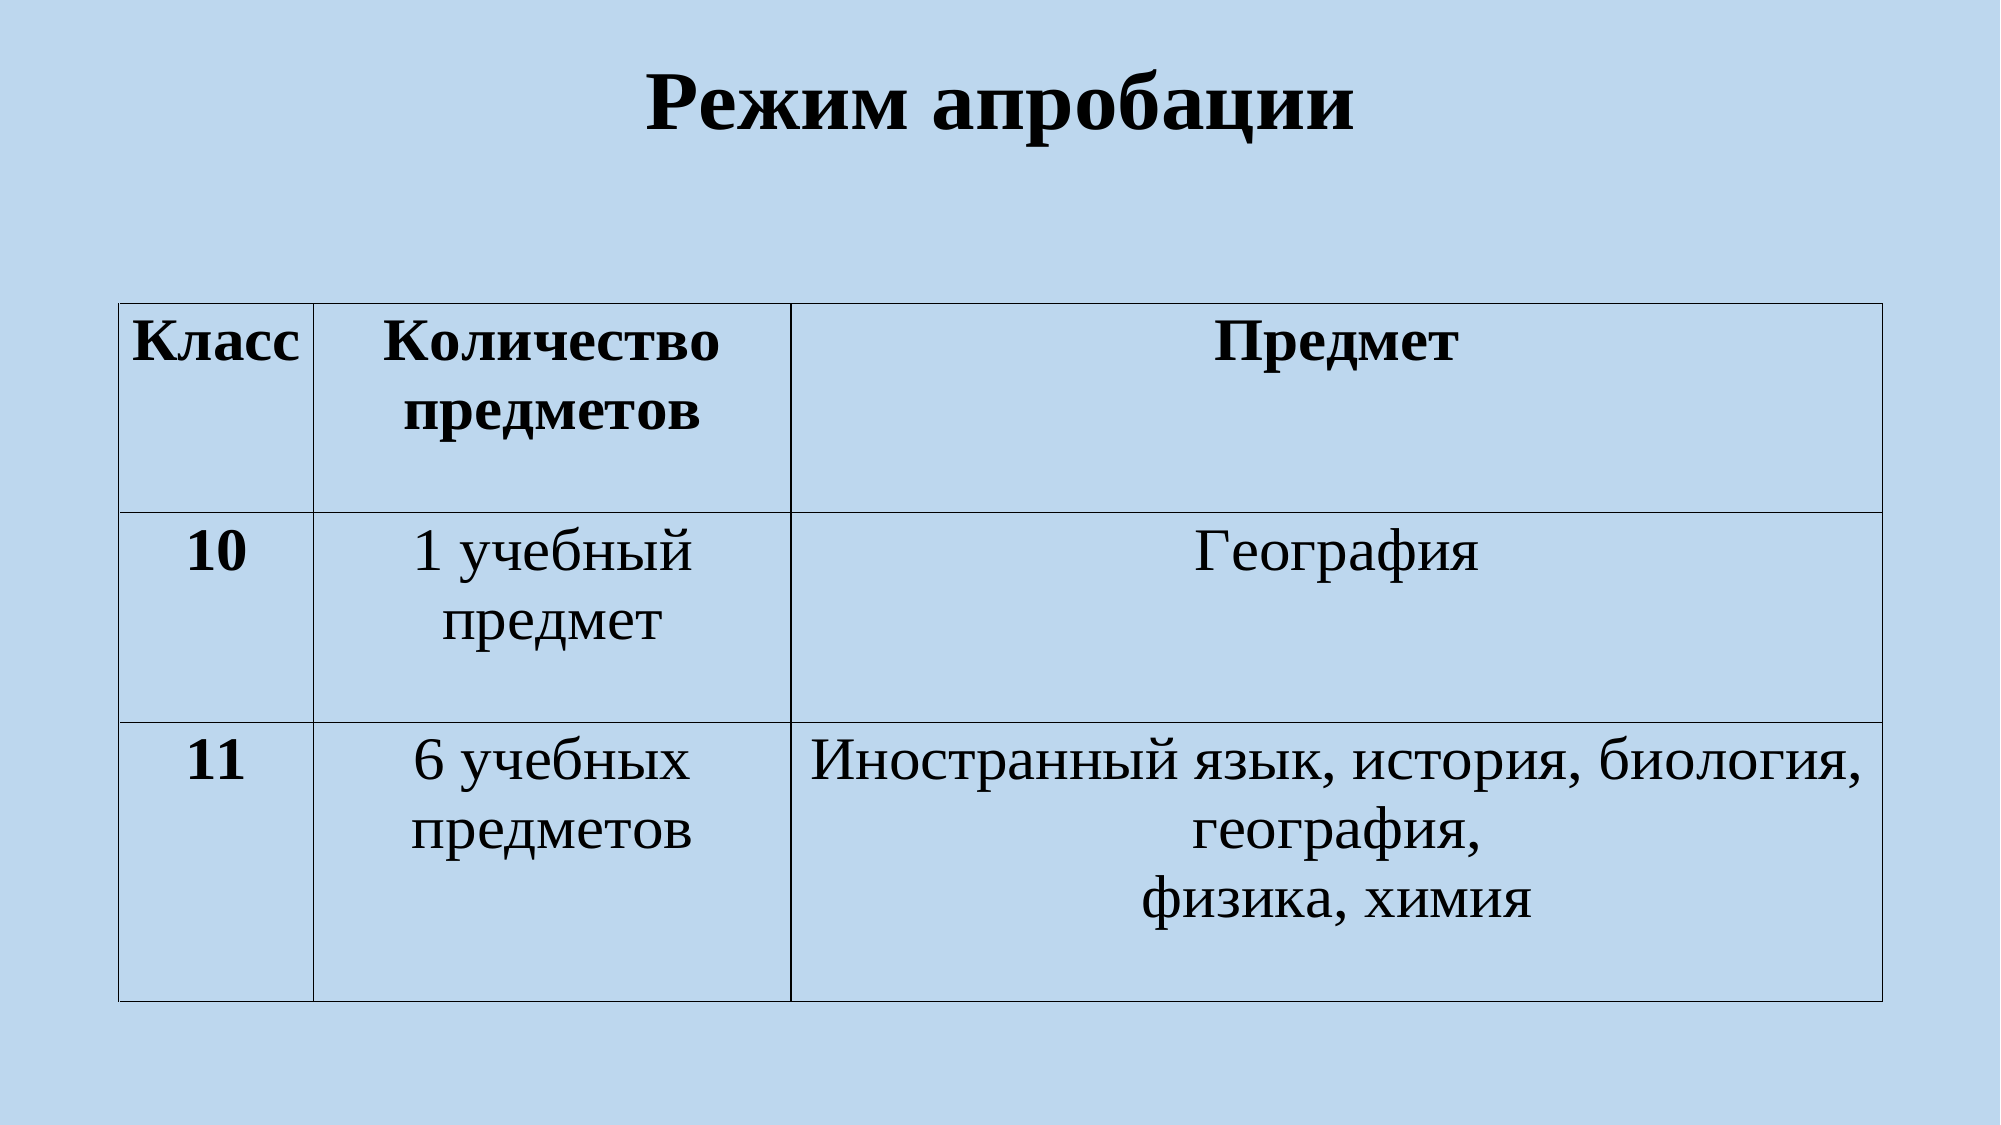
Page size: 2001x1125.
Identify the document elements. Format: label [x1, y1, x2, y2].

picture [118, 51, 1884, 1067]
